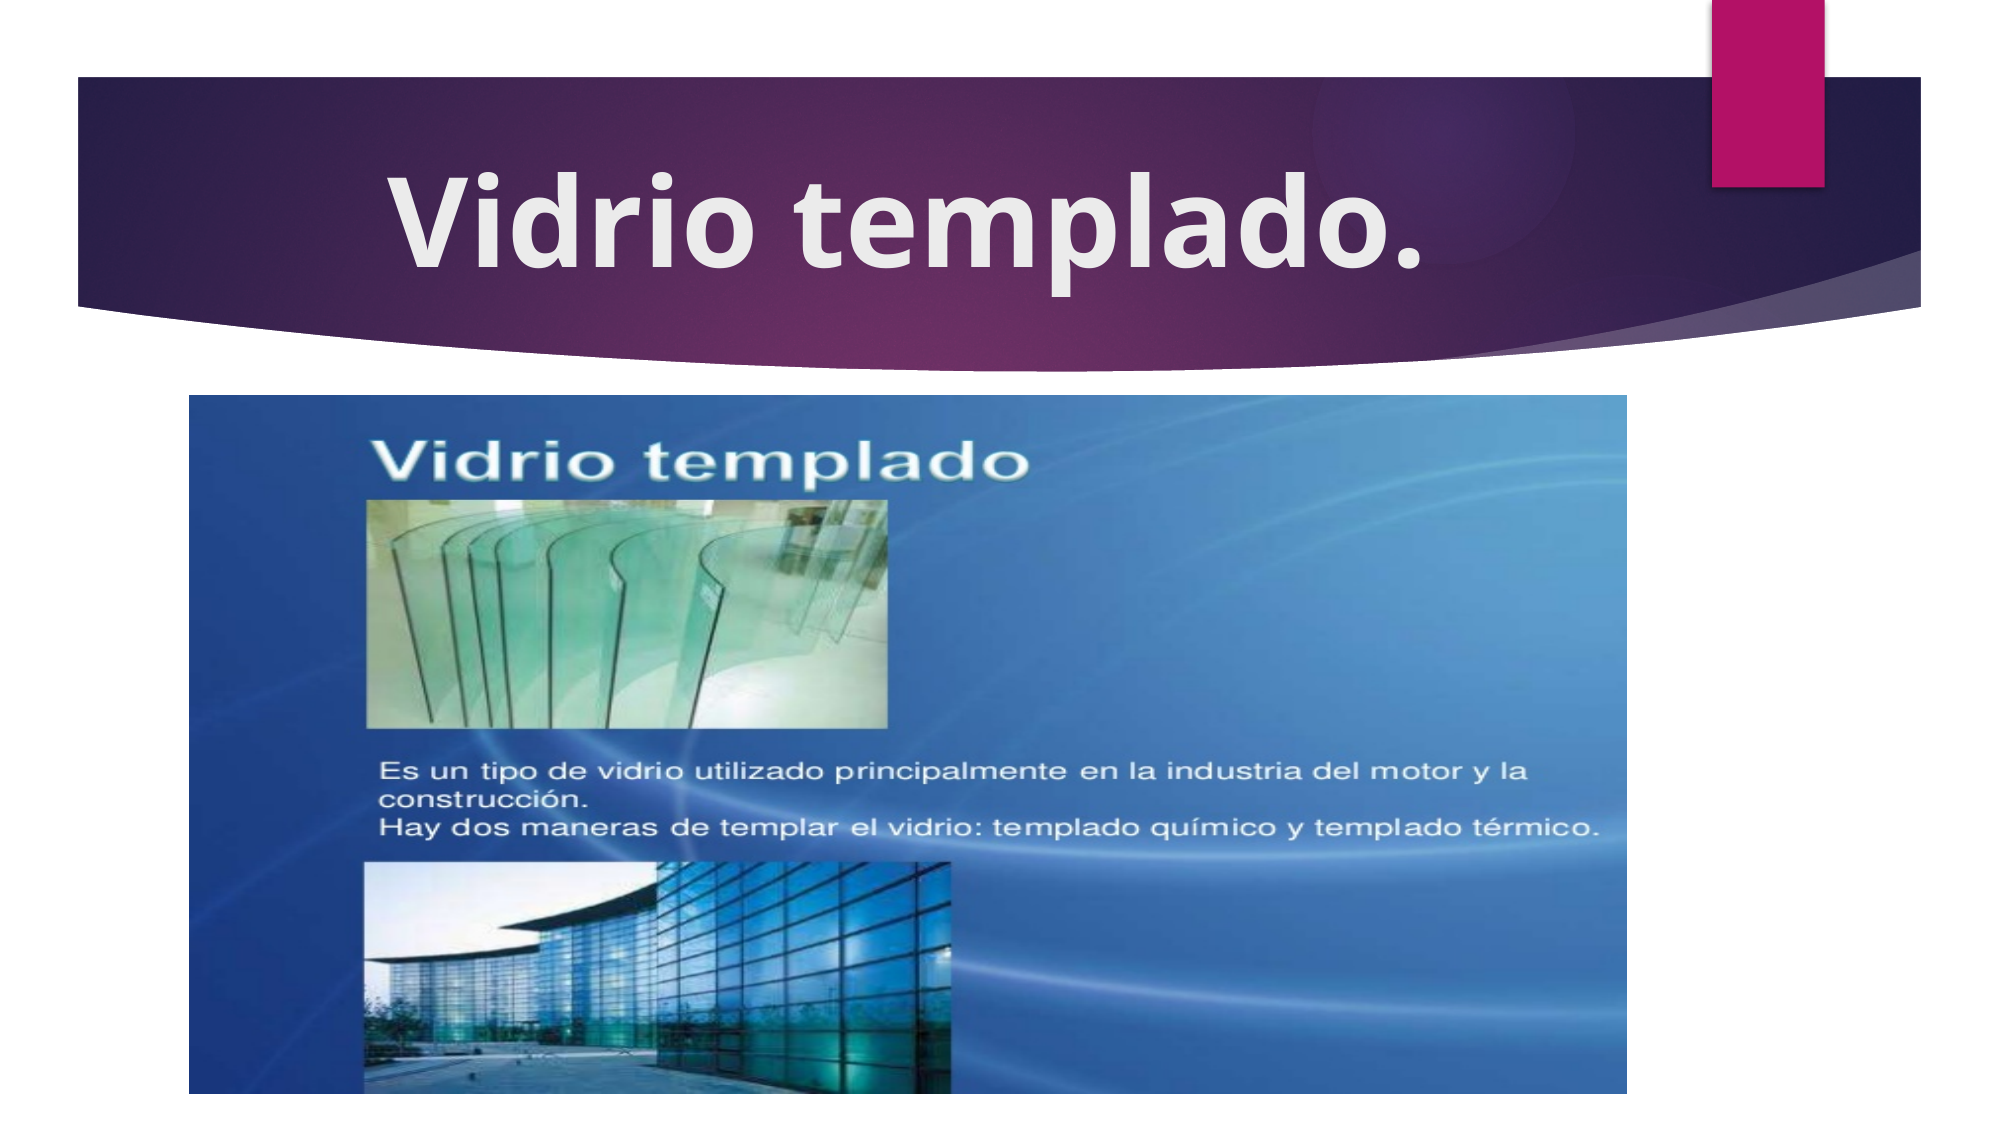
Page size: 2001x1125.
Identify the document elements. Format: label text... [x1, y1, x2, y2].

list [189, 395, 1627, 1094]
title Vidrio templado. [189, 159, 1627, 276]
